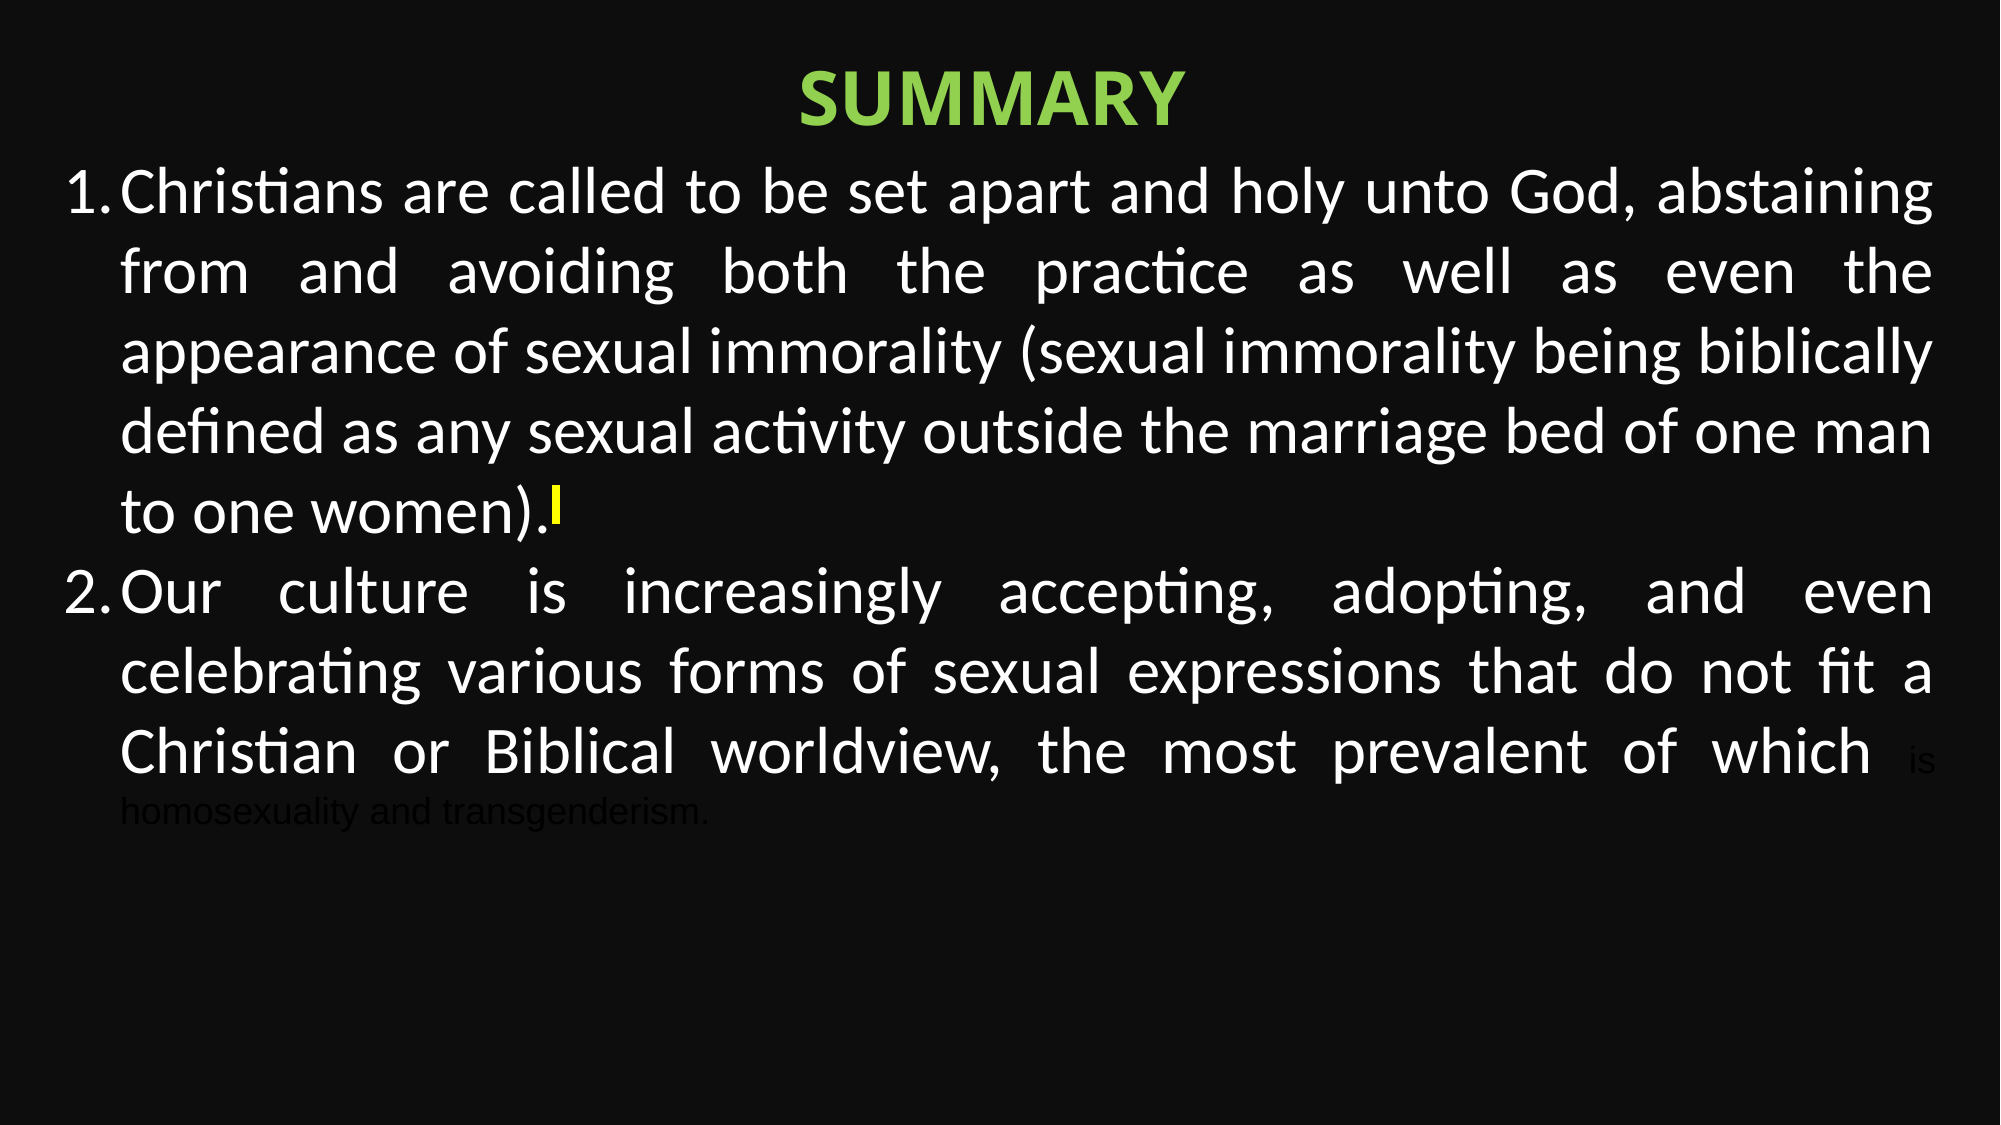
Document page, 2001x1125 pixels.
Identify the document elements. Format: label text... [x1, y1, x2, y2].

subtitle Summary [34, 42, 1951, 184]
text_box Christians are called to be set apart and holy unto God, abstaining from and avoiding both the practice as well as even the appearance of sexual immorality (sexual immorality being biblically defined as any sexual activity outside the marriage bed of one man to one women). Our culture is increasingly accepting, adopting, and even celebrating various forms of sexual expressions that do not fit a Christian or Biblical worldview, the most prevalent of which is homosexuality and transgenderism. [49, 139, 1951, 840]
